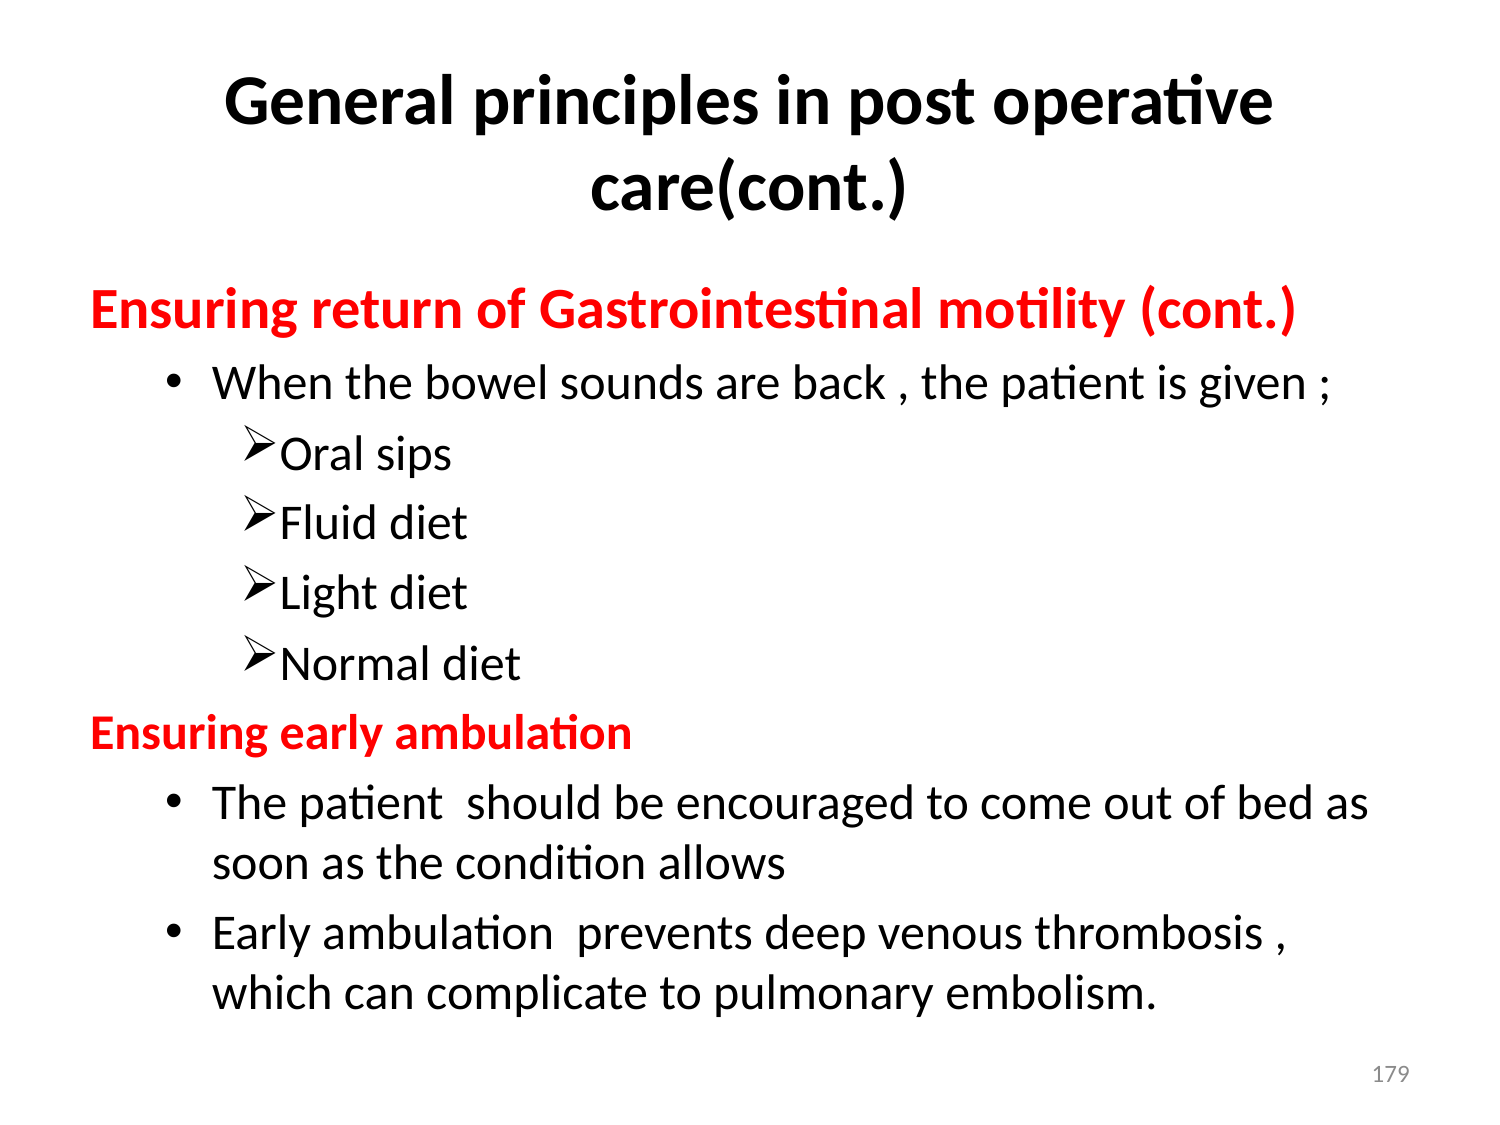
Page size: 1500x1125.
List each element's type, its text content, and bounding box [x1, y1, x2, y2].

list Ensuring return of Gastrointestinal motility (cont.) When the bowel sounds are back , the patient is given ; Oral sips Fluid diet Light diet Normal diet Ensuring early ambulation The patient should be encouraged to come out of bed as soon as the condition allows Early ambulation prevents deep venous thrombosis , which can complicate to pulmonary embolism. [75, 262, 1425, 1005]
slide_number 179 [1074, 1042, 1425, 1103]
title General principles in post operative care(cont.) [75, 45, 1425, 233]
